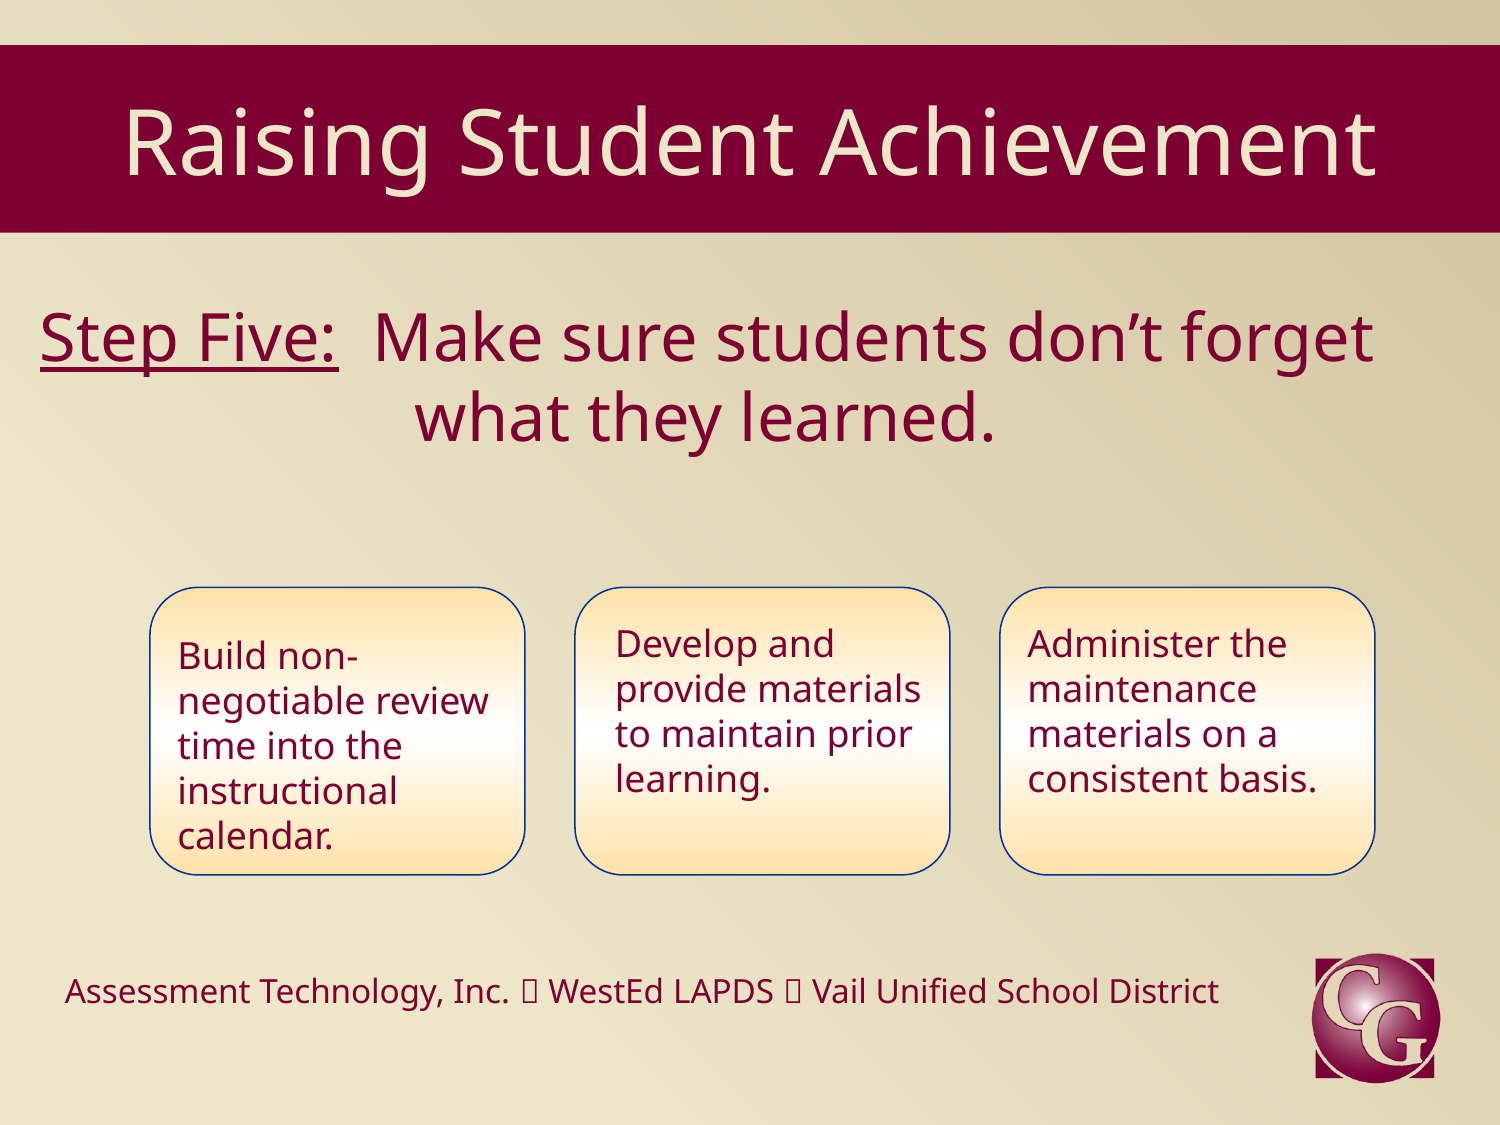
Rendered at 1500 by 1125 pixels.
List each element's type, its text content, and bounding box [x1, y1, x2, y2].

text_box Build non- negotiable review time into the instructional calendar. [162, 624, 550, 865]
text_box Develop and provide materials to maintain prior learning. [600, 612, 938, 808]
text_box Administer the maintenance materials on a consistent basis. [1012, 612, 1388, 808]
text_box [999, 587, 1375, 875]
text_box [574, 587, 950, 875]
footer Assessment Technology, Inc.  WestEd LAPDS  Vail Unified School District [50, 962, 1275, 1075]
list Step Five: Make sure students don’t forget what they learned. [24, 287, 1475, 475]
text_box [168, 865, 507, 875]
picture [1300, 949, 1452, 1088]
title Raising Student Achievement [0, 45, 1500, 233]
text_box [149, 587, 524, 859]
